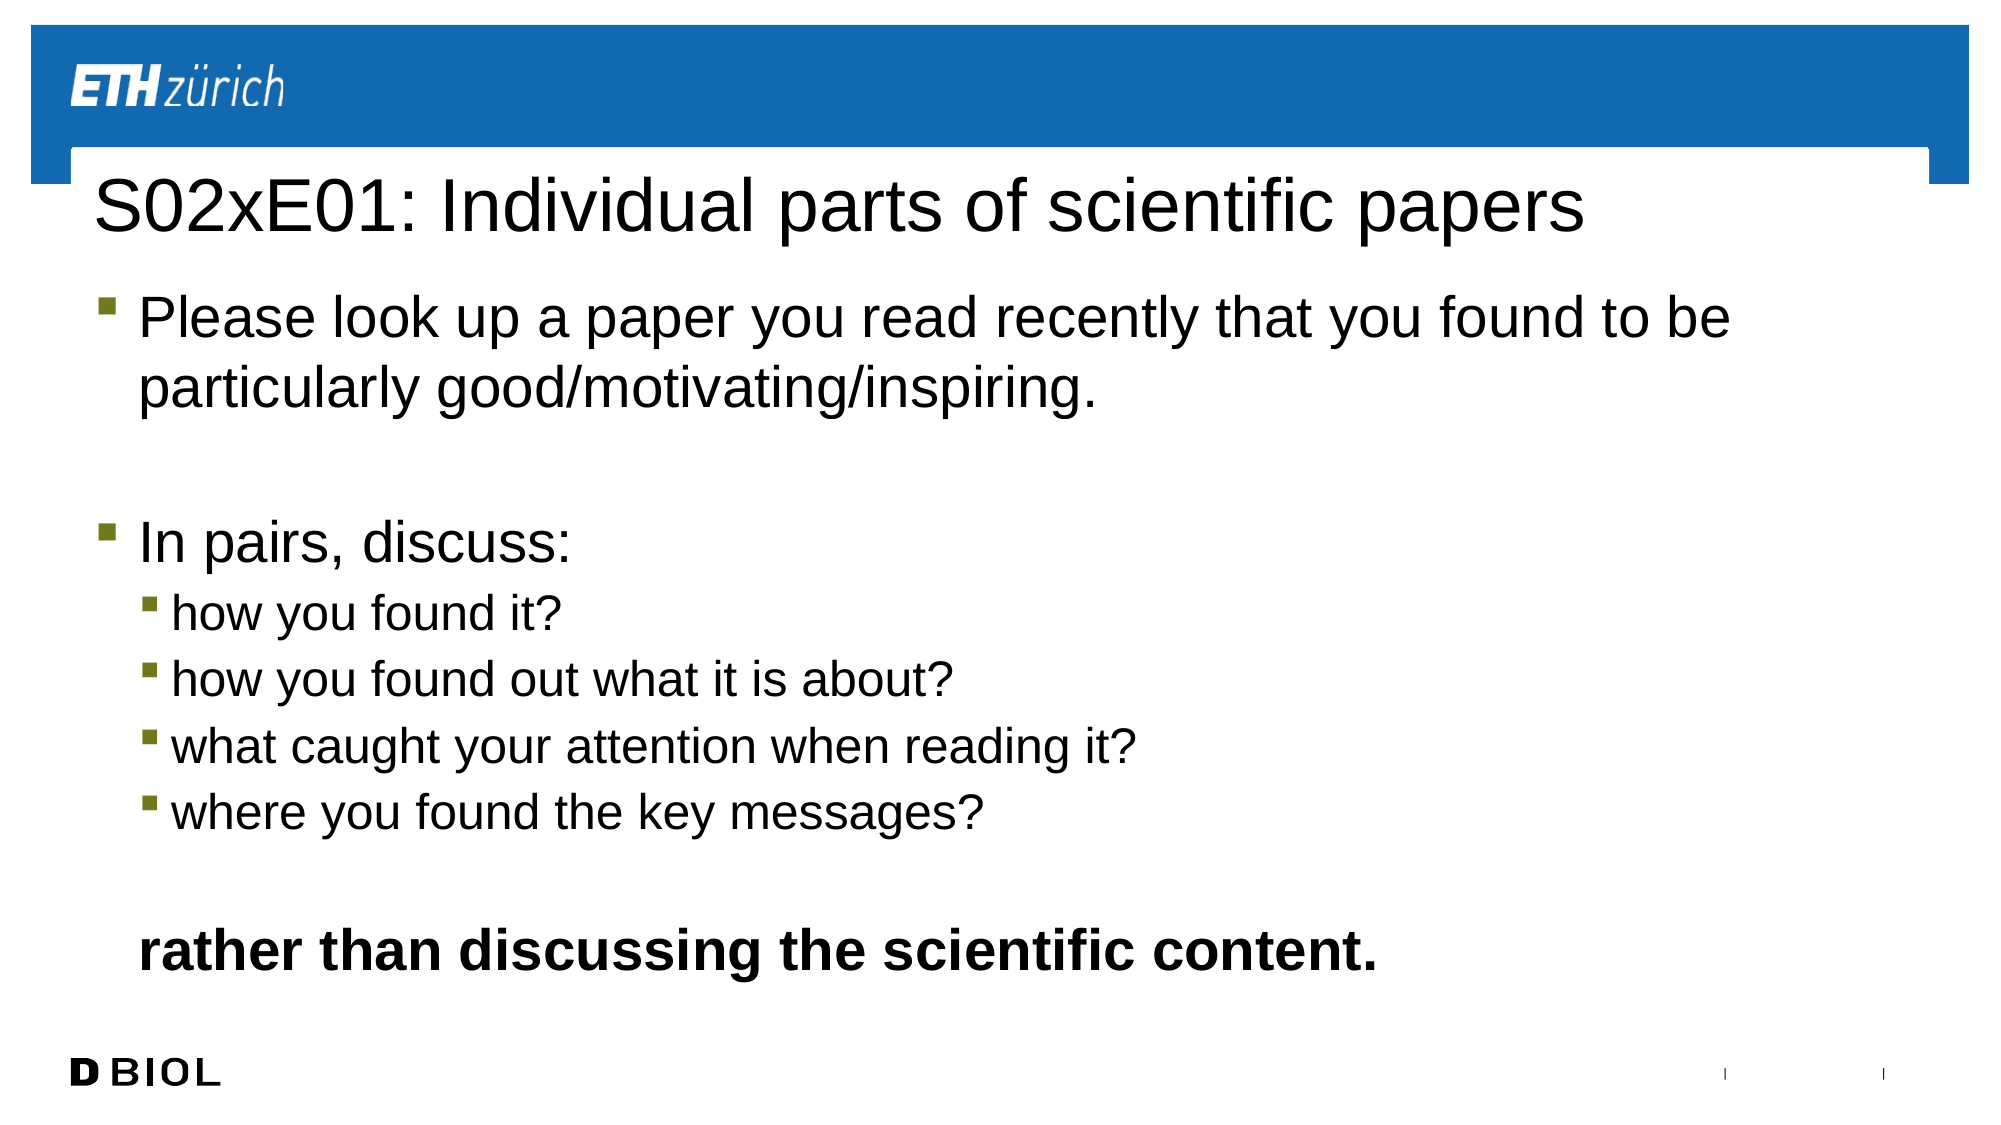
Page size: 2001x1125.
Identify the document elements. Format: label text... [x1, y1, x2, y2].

list Please look up a paper you read recently that you found to be particularly good/motivating/inspiring. In pairs, discuss: how you found it? how you found out what it is about? what caught your attention when reading it? where you found the key messages? rather than discussing the scientific content. [70, 278, 1930, 1037]
title S02xE01: Individual parts of scientific papers [70, 148, 1930, 254]
